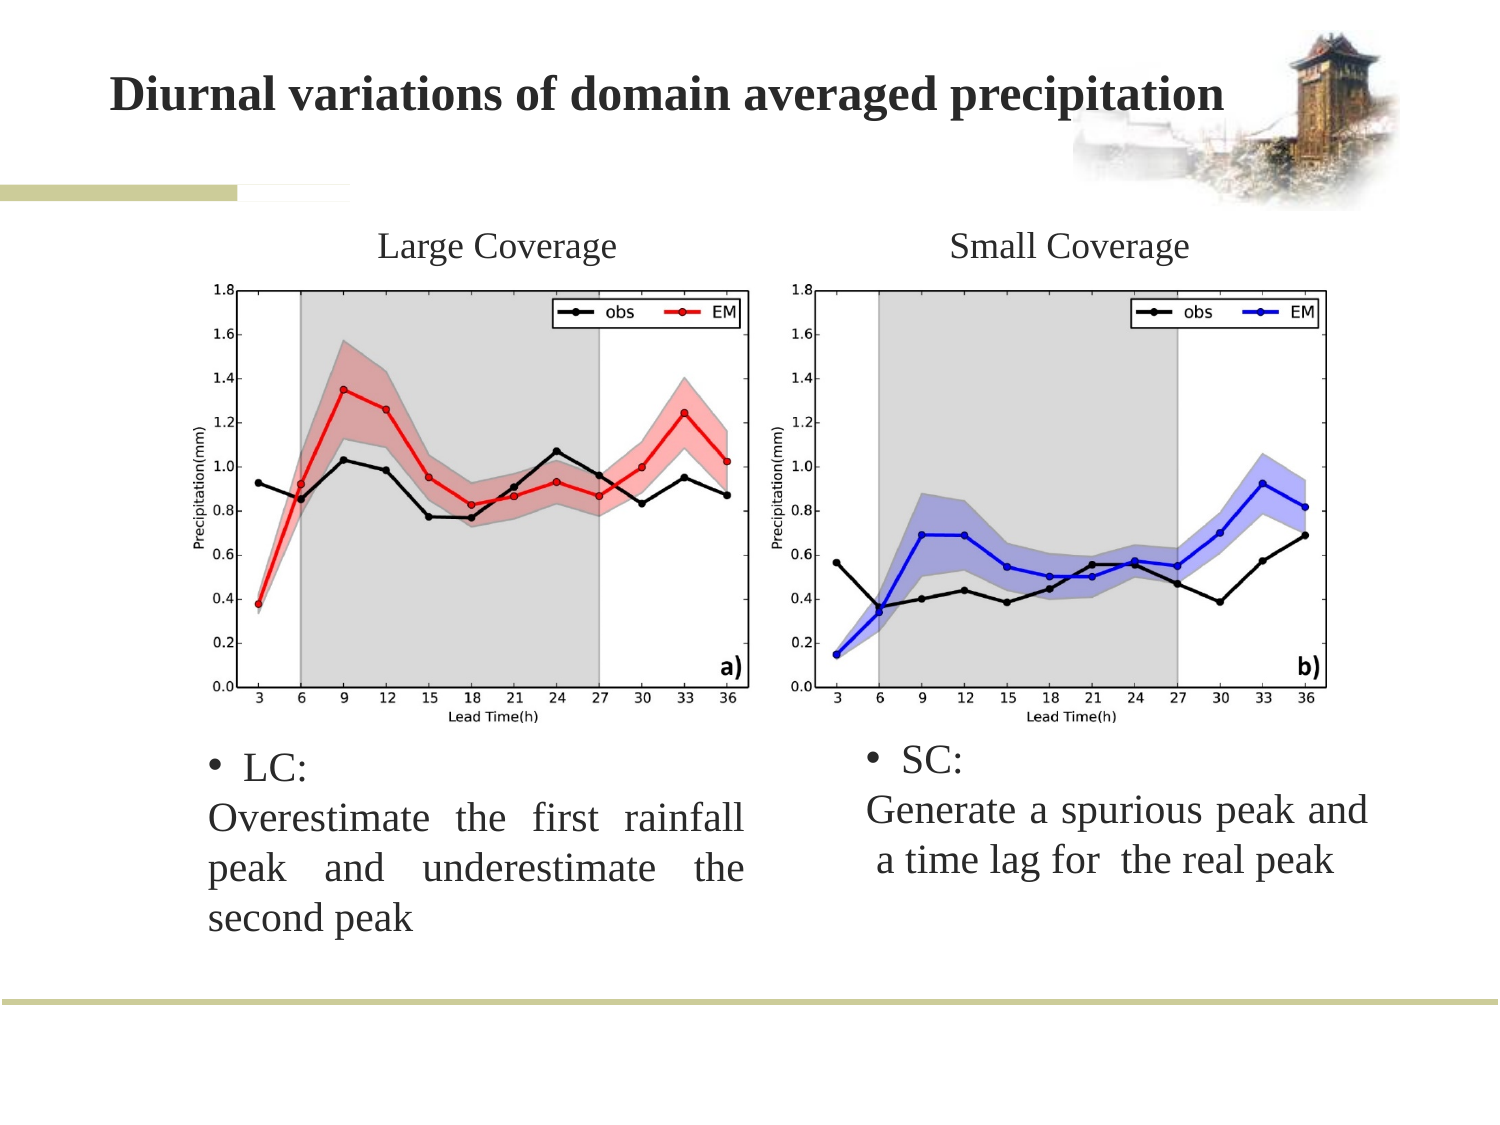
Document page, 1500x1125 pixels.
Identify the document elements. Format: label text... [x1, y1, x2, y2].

text_box LC: Overestimate the first rainfall peak and underestimate the second peak [193, 732, 761, 997]
title Diurnal variations of domain averaged precipitation [94, 57, 1250, 129]
picture [192, 284, 1328, 723]
text_box Large Coverage Small Coverage [295, 213, 1294, 274]
text_box SC: Generate a spurious peak and a time lag for the real peak [851, 724, 1384, 940]
picture [2, 999, 1498, 1005]
picture [1073, 30, 1400, 211]
